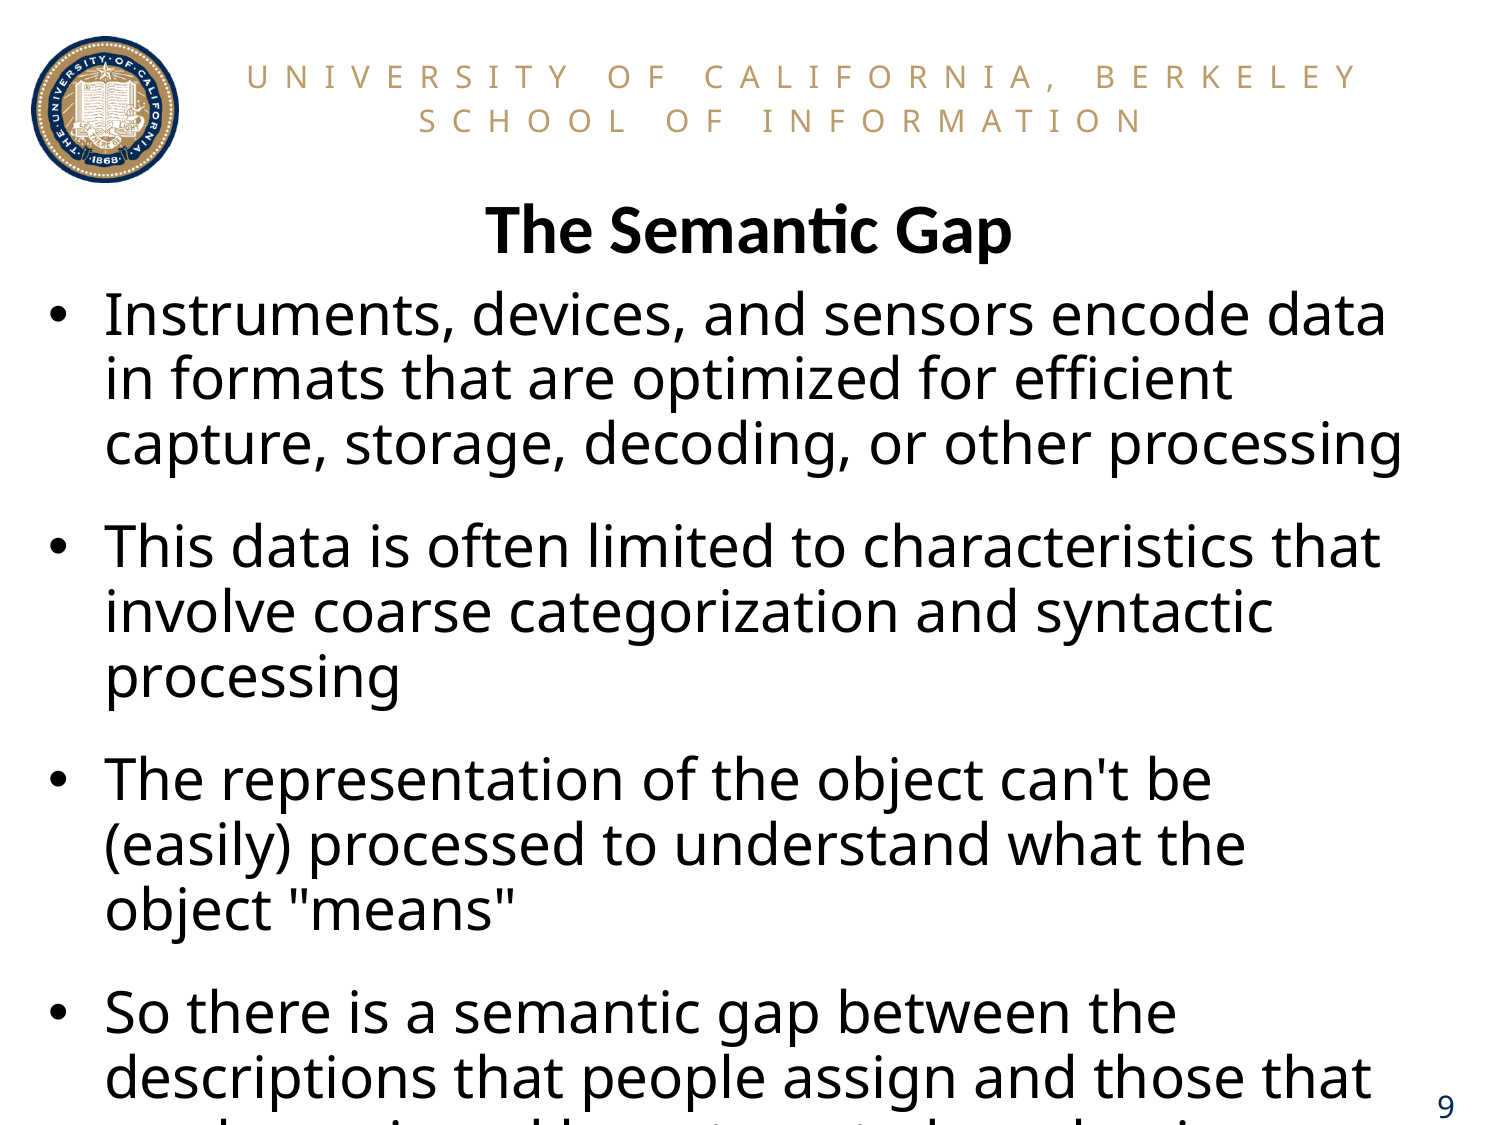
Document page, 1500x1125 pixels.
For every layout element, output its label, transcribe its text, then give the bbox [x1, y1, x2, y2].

title The Semantic Gap [74, 132, 1425, 277]
text_box Instruments, devices, and sensors encode data in formats that are optimized for efficient capture, storage, decoding, or other processing This data is often limited to characteristics that involve coarse categorization and syntactic processing The representation of the object can't be (easily) processed to understand what the object "means" So there is a semantic gap between the descriptions that people assign and those that can be assigned by automated mechanisms [37, 277, 1425, 1125]
text_box 9 [1438, 1081, 1454, 1119]
text_box SCHOOL OF INFORMATION [412, 105, 1147, 140]
picture [31, 36, 179, 184]
text_box UNIVERSITY OF CALIFORNIA, BERKELEY [240, 61, 1361, 97]
